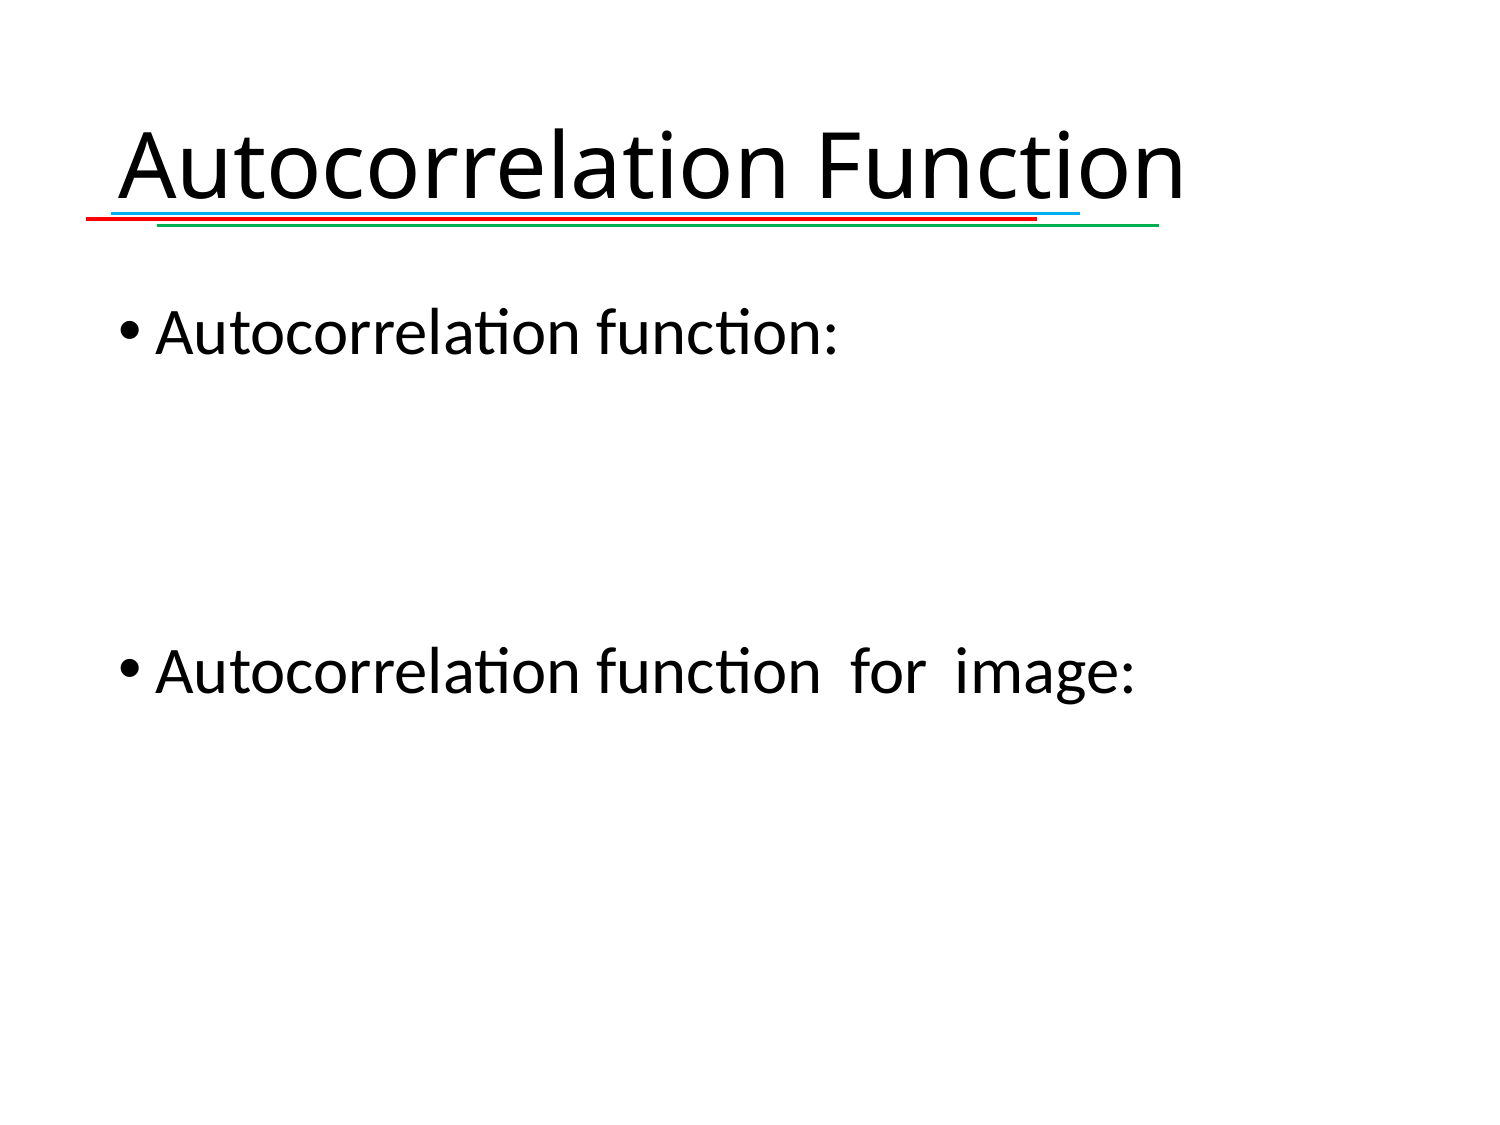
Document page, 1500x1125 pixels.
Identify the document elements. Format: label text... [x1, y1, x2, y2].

title Autocorrelation Function [103, 59, 1416, 278]
